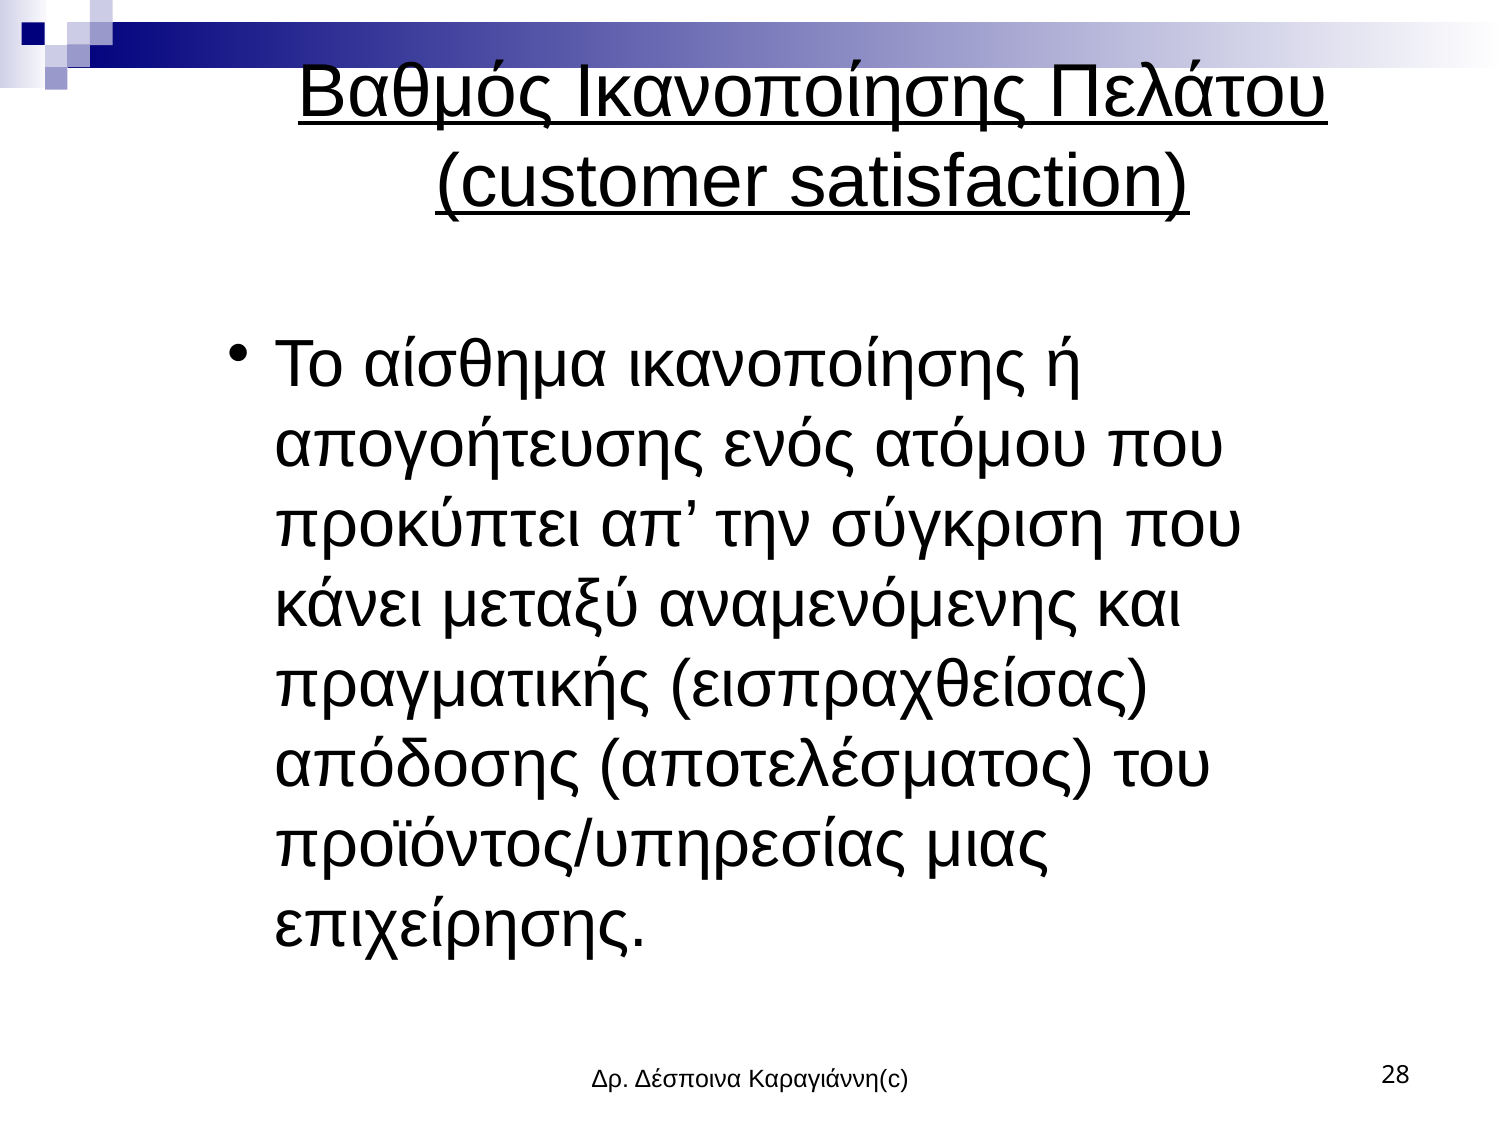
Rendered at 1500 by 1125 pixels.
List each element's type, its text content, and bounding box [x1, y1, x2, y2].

text_box Το αίσθημα ικανοποίησης ή απογοήτευσης ενός ατόμου που προκύπτει απ’ την σύγκριση που κάνει μεταξύ αναμενόμενης και πραγματικής (εισπραχθείσας) απόδοσης (αποτελέσματος) του προϊόντος/υπηρεσίας μιας επιχείρησης. [137, 312, 1350, 800]
text_box Βαθμός Ικανοποίησης Πελάτου (customer satisfaction) [162, 37, 1463, 225]
footer Δρ. Δέσποινα Καραγιάννη(c) [512, 1024, 988, 1101]
slide_number 28 [1074, 1024, 1426, 1101]
